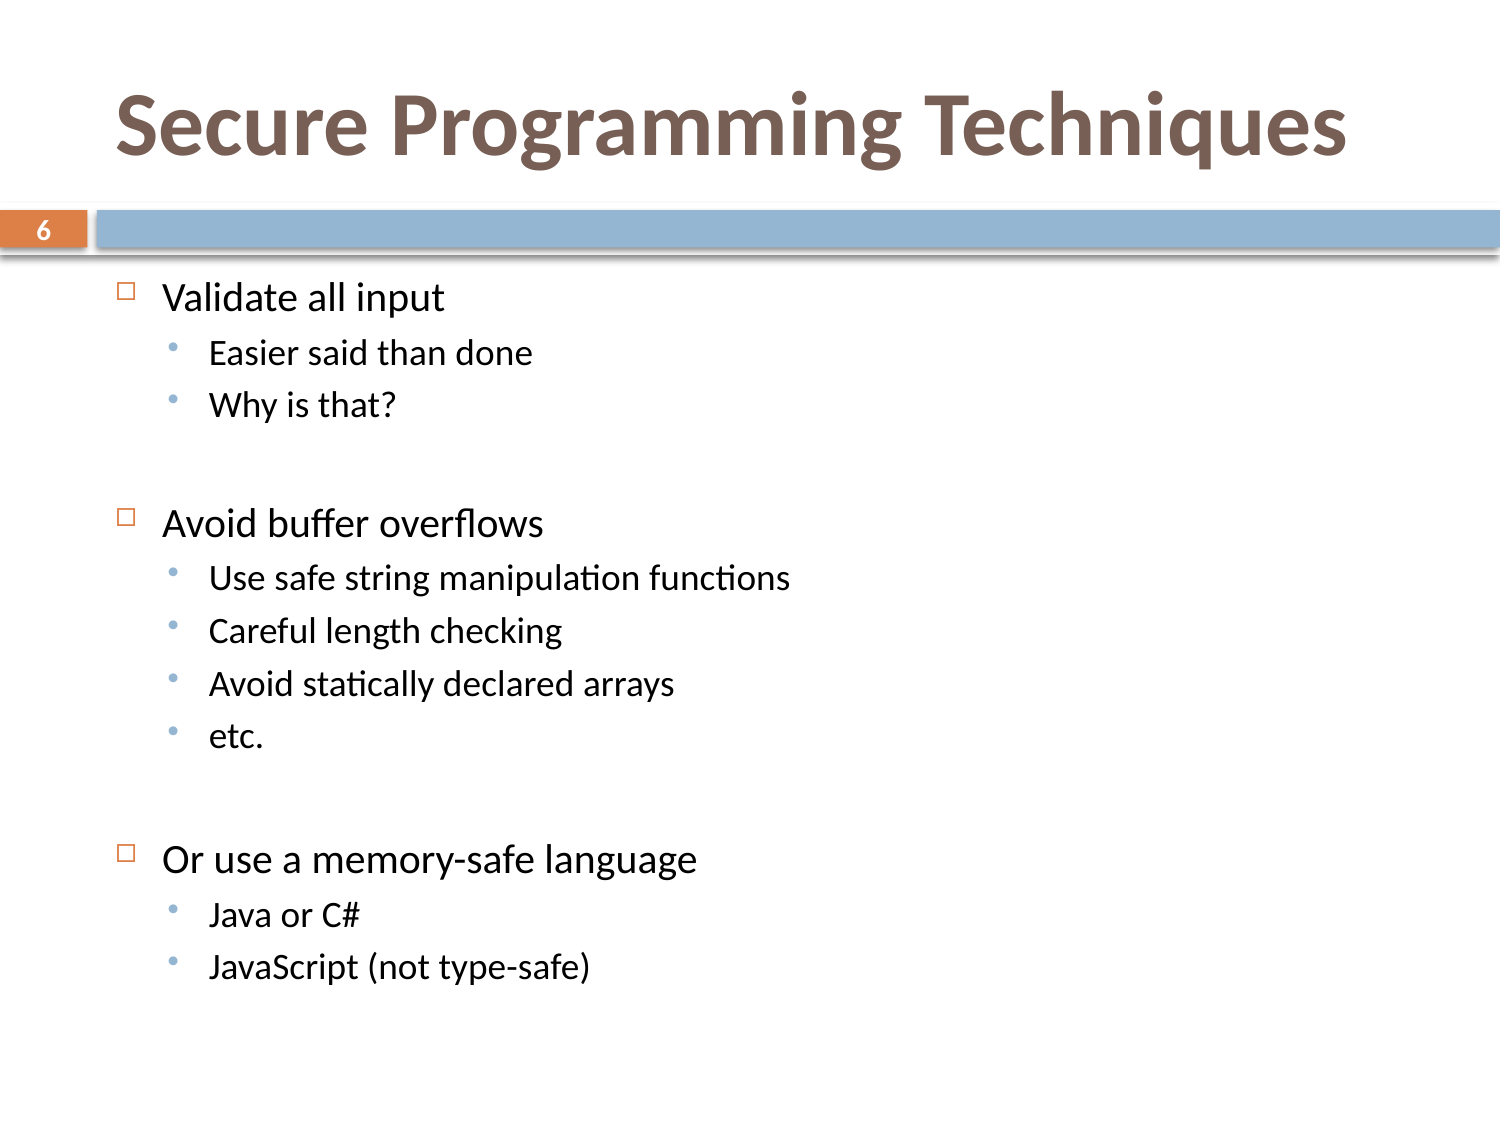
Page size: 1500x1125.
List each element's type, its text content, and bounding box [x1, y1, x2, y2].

slide_number 6 [0, 208, 88, 249]
title Secure Programming Techniques [100, 37, 1438, 200]
list Validate all input Easier said than done Why is that? Avoid buffer overflows Use safe string manipulation functions Careful length checking Avoid statically declared arrays etc. Or use a memory-safe language Java or C# JavaScript (not type-safe) [100, 262, 1438, 1000]
